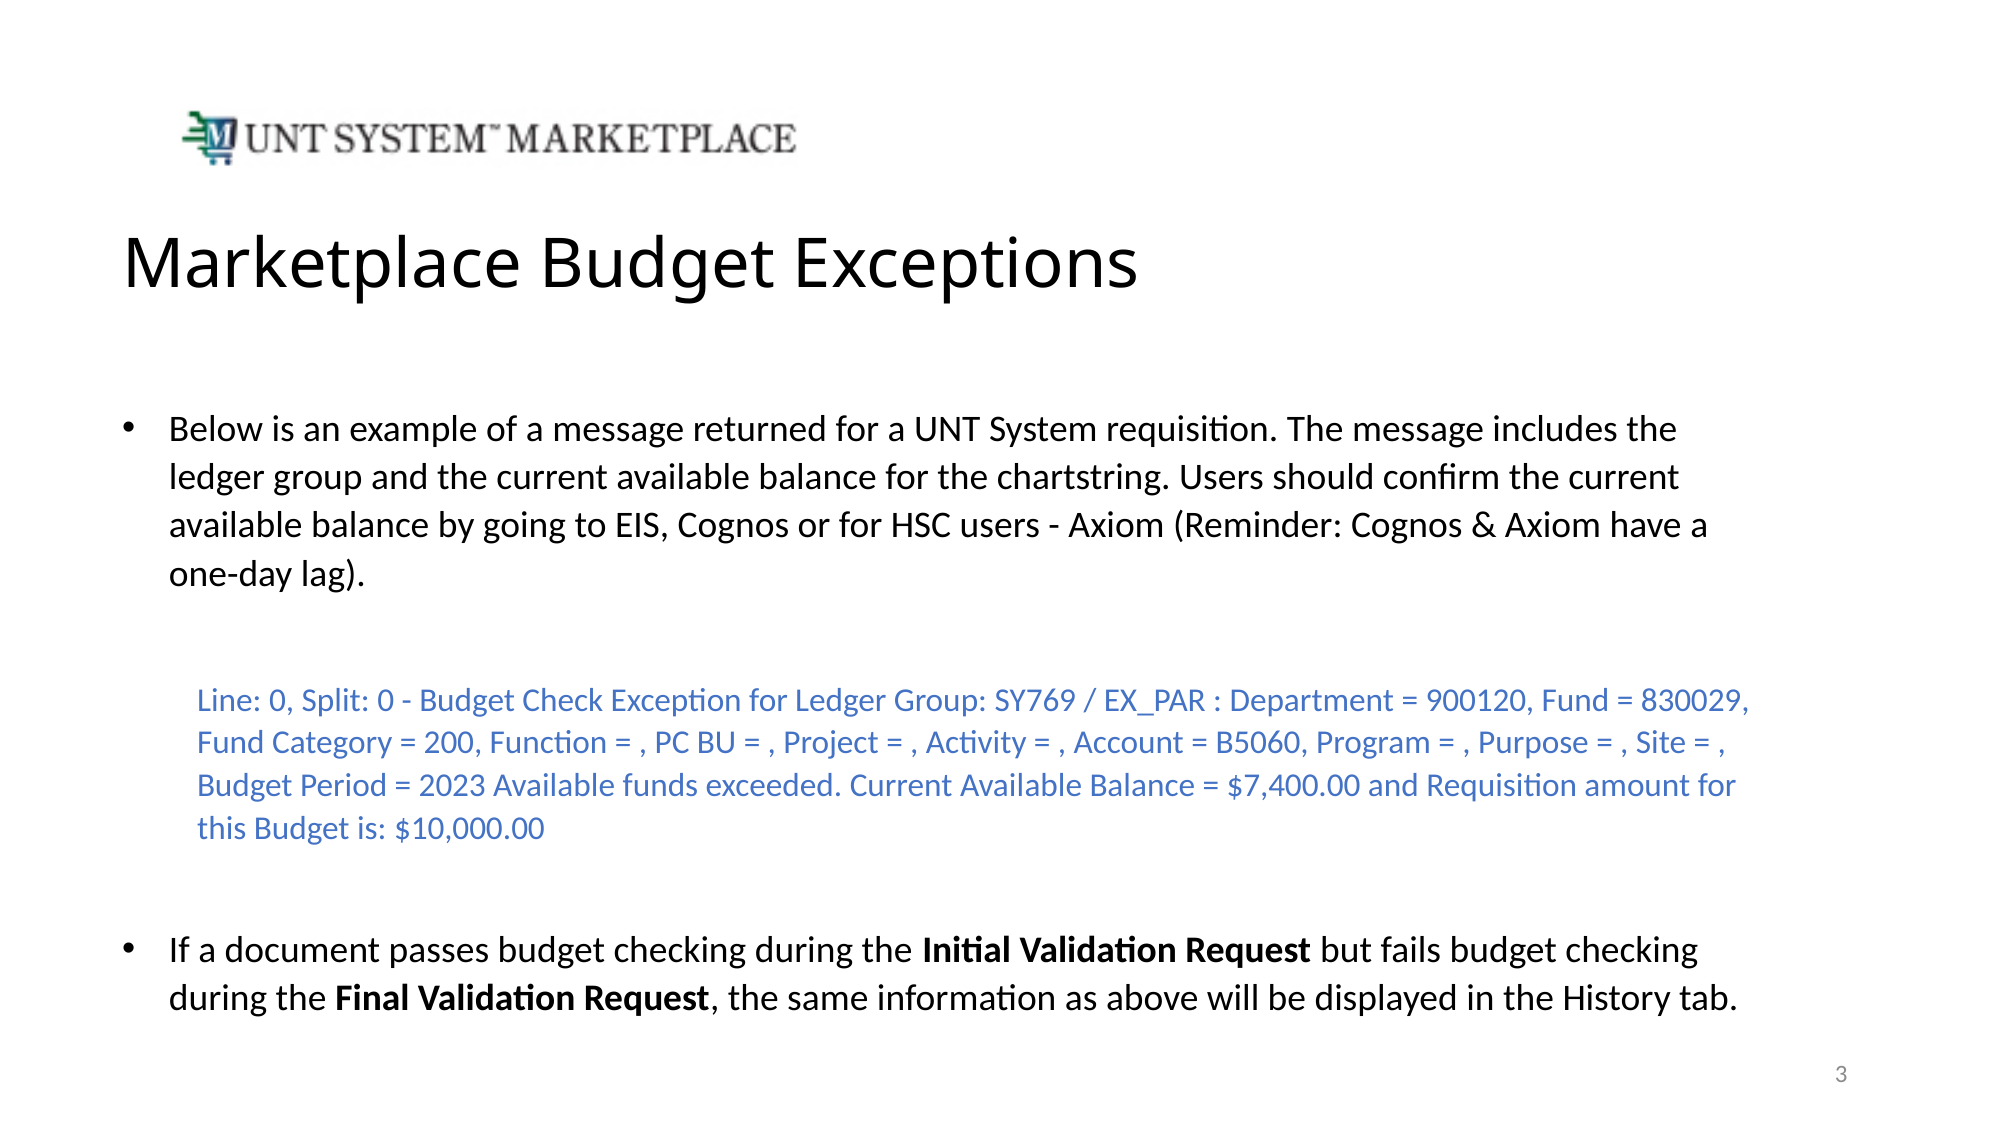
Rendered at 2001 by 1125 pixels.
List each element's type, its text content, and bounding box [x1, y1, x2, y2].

title Marketplace Budget Exceptions [107, 211, 1196, 319]
text_box Below is an example of a message returned for a UNT System requisition. The message includes the ledger group and the current available balance for the chartstring. Users should confirm the current available balance by going to EIS, Cognos or for HSC users - Axiom (Reminder: Cognos & Axiom have a one-day lag). Line: 0, Split: 0 - Budget Check Exception for Ledger Group: SY769 / EX_PAR : Department = 900120, Fund = 830029, Fund Category = 200, Function = , PC BU = , Project = , Activity = , Account = B5060, Program = , Purpose = , Site = , Budget Period = 2023 Available funds exceeded. Current Available Balance = $7,400.00 and Requisition amount for this Budget is: $10,000.00 If a document passes budget checking during the Initial Validation Request but fails budget checking during the Final Validation Request, the same information as above will be displayed in the History tab. [107, 393, 1777, 1091]
slide_number 3 [1412, 1042, 1863, 1103]
picture [178, 107, 804, 171]
